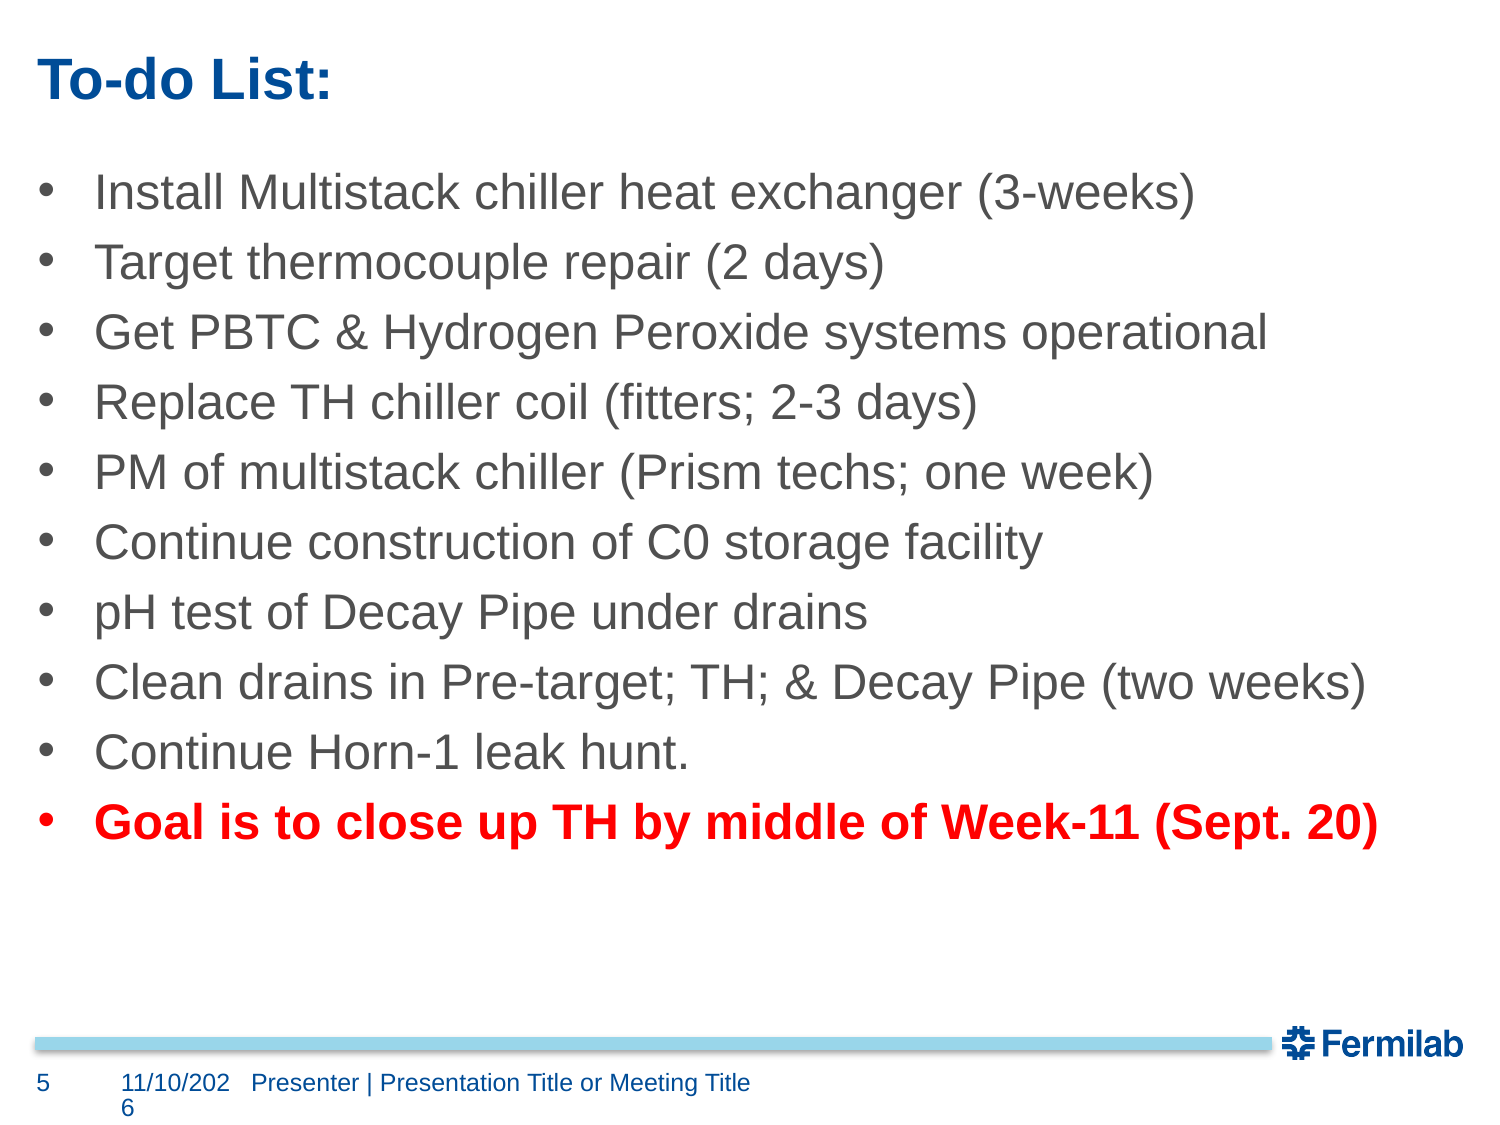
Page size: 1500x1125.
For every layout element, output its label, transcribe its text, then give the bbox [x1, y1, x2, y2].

list Install Multistack chiller heat exchanger (3-weeks) Target thermocouple repair (2 days) Get PBTC & Hydrogen Peroxide systems operational Replace TH chiller coil (fitters; 2-3 days) PM of multistack chiller (Prism techs; one week) Continue construction of C0 storage facility pH test of Decay Pipe under drains Clean drains in Pre-target; TH; & Decay Pipe (two weeks) Continue Horn-1 leak hunt. Goal is to close up TH by middle of Week-11 (Sept. 20) [37, 159, 1461, 990]
title To-do List: [37, 41, 1463, 112]
slide_number 5 [36, 1066, 105, 1106]
picture [1282, 1026, 1463, 1060]
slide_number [120, 1066, 232, 1107]
footer Presenter | Presentation Title or Meeting Title [251, 1066, 1279, 1107]
